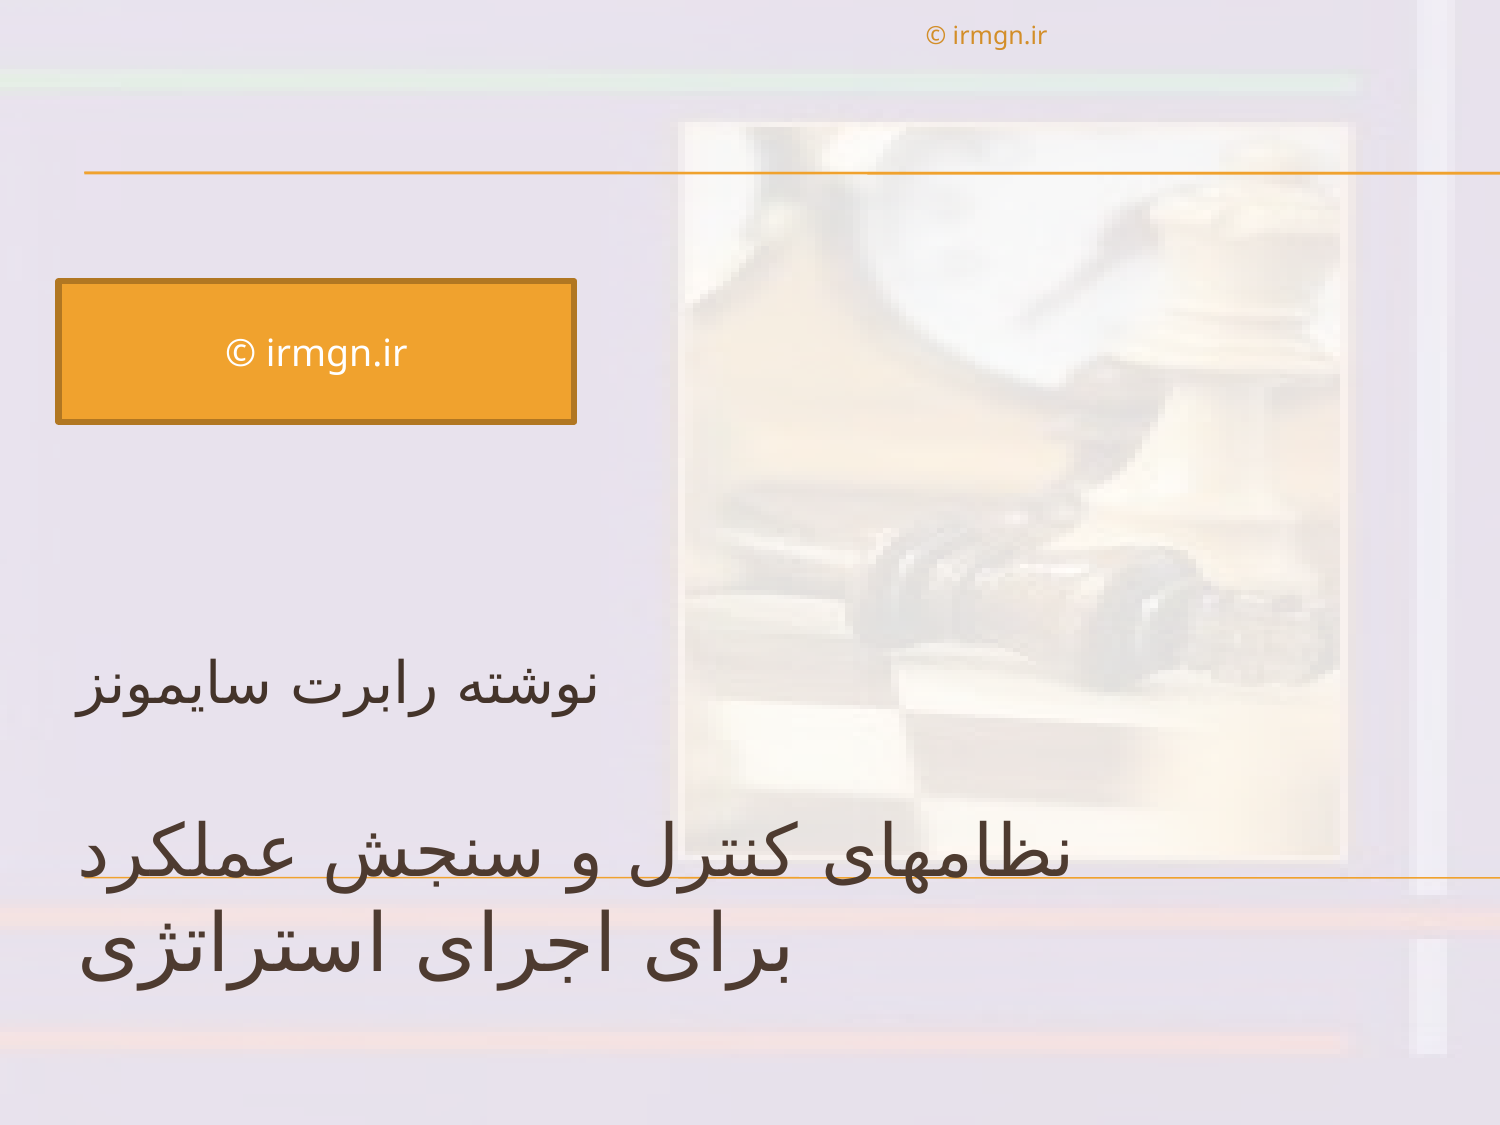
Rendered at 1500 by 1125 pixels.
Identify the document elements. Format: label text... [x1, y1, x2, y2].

subtitle نوشته رابرت سايمونز [62, 637, 1450, 788]
title نظامهاى كنترل و سنجش عملكرد براى اجراى استراتژى [62, 796, 1450, 997]
footer © irmgn.ir [512, 12, 1063, 60]
text_box © irmgn.ir [55, 278, 577, 425]
